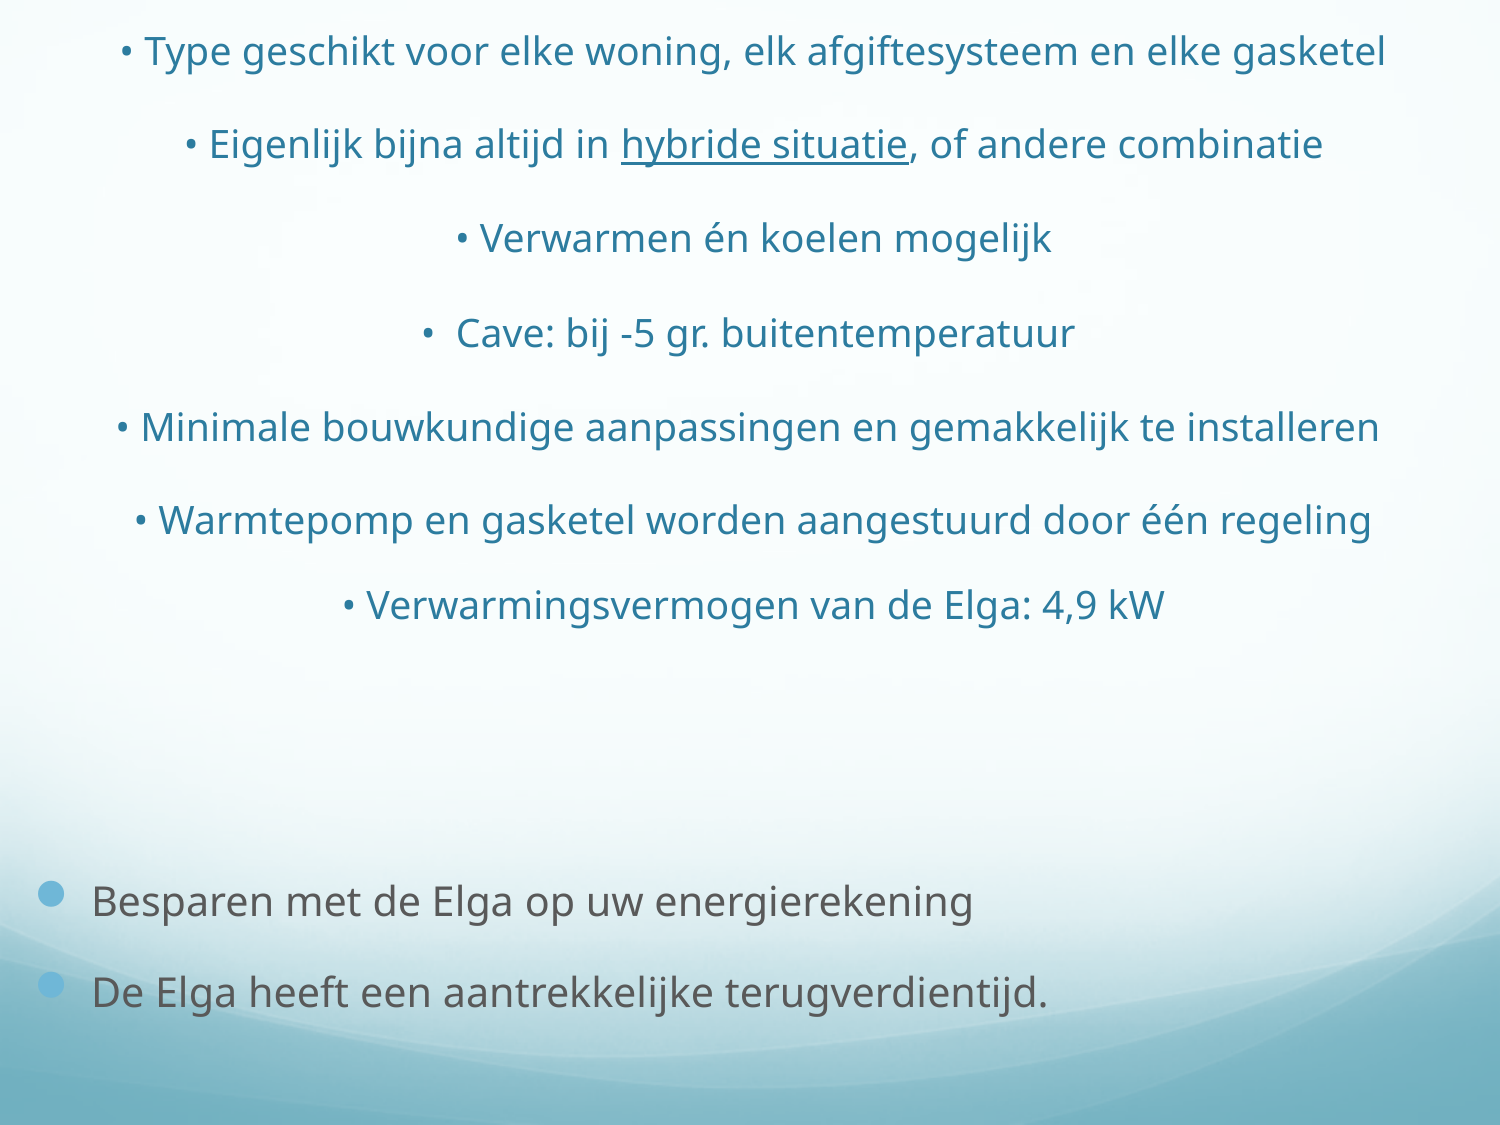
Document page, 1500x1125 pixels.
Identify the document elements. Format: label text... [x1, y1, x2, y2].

title • Type geschikt voor elke woning, elk afgiftesysteem en elke gasketel • Eigenlijk bijna altijd in hybride situatie, of andere combinatie • Verwarmen én koelen mogelijk • Cave: bij -5 gr. buitentemperatuur • Minimale bouwkundige aanpassingen en gemakkelijk te installeren • Warmtepomp en gasketel worden aangestuurd door één regeling • Verwarmingsvermogen van de Elga: 4,9 kW [19, 17, 1489, 710]
list Besparen met de Elga op uw energierekening De Elga heeft een aantrekkelijke terugverdientijd. [19, 781, 1489, 1116]
